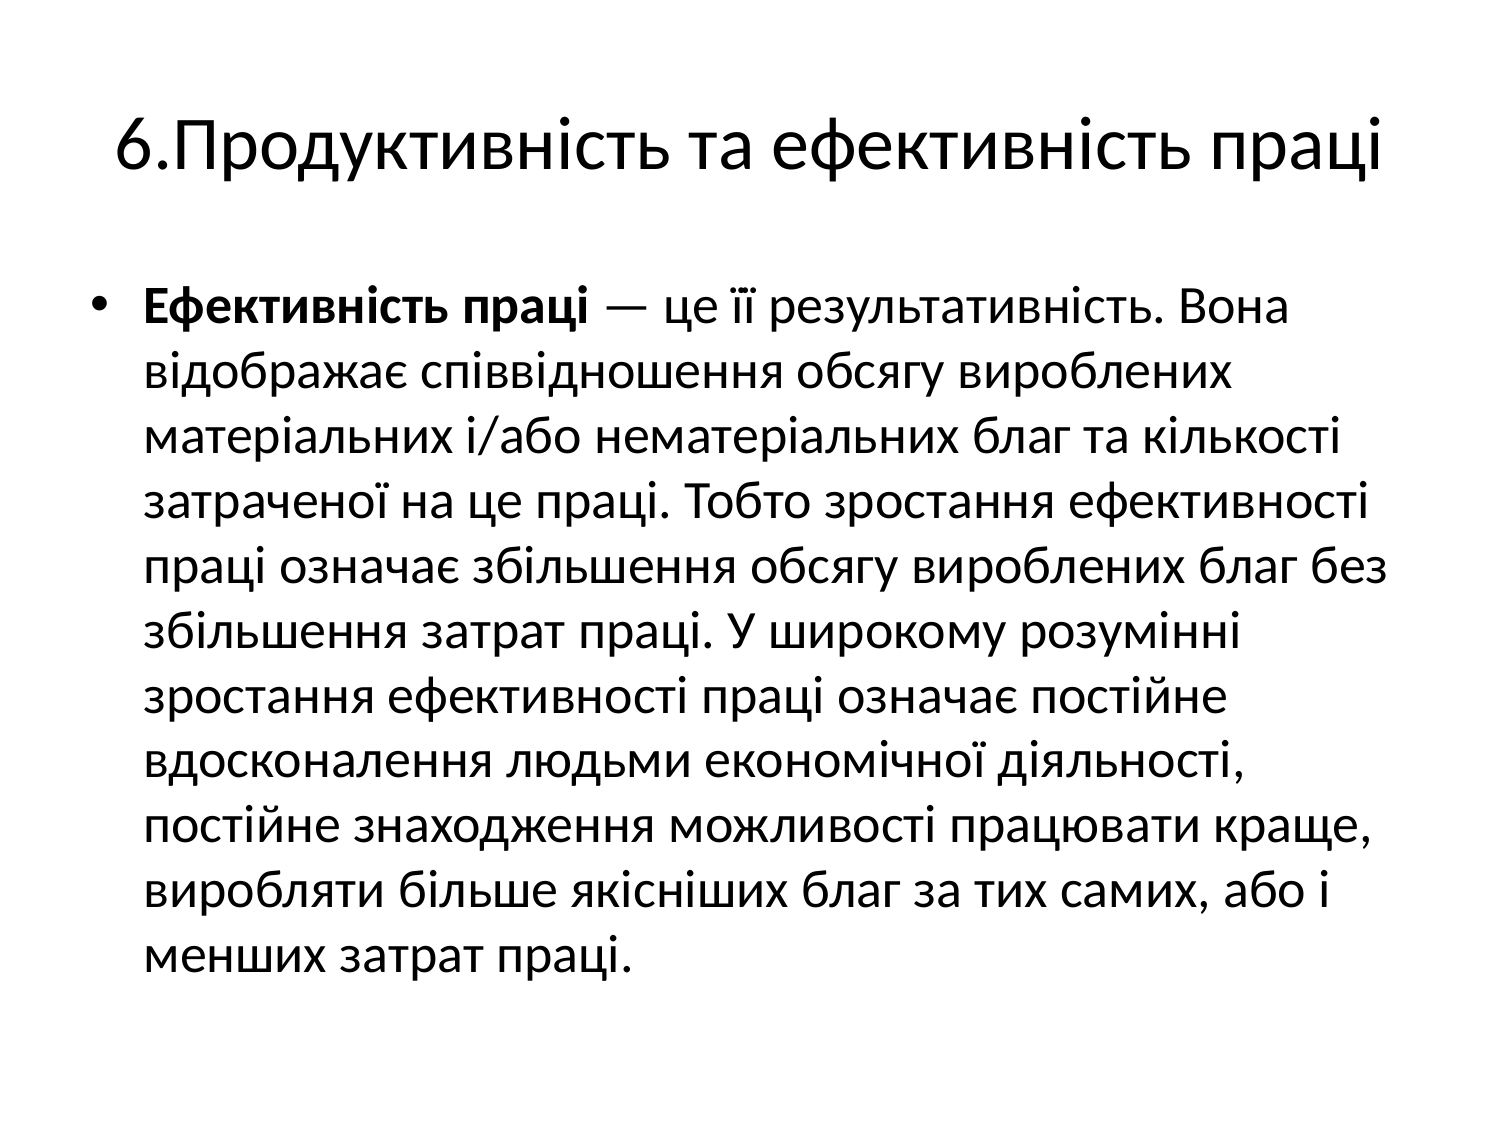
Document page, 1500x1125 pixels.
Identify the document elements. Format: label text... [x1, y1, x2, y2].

title 6.Продуктивність та ефективність праці [75, 45, 1425, 233]
list Ефективність праці — це її результативність. Вона відображає співвідношення обсягу вироблених матеріальних і/або нематеріальних благ та кількості затраченої на це праці. Тобто зростання ефективності праці означає збільшення обсягу вироблених благ без збільшення затрат праці. У широкому розумінні зростання ефективності праці означає постійне вдосконалення людьми економічної діяльності, постійне знаходження можливості працювати краще, виробляти більше якісніших благ за тих самих, або і менших затрат праці. [75, 262, 1425, 1005]
